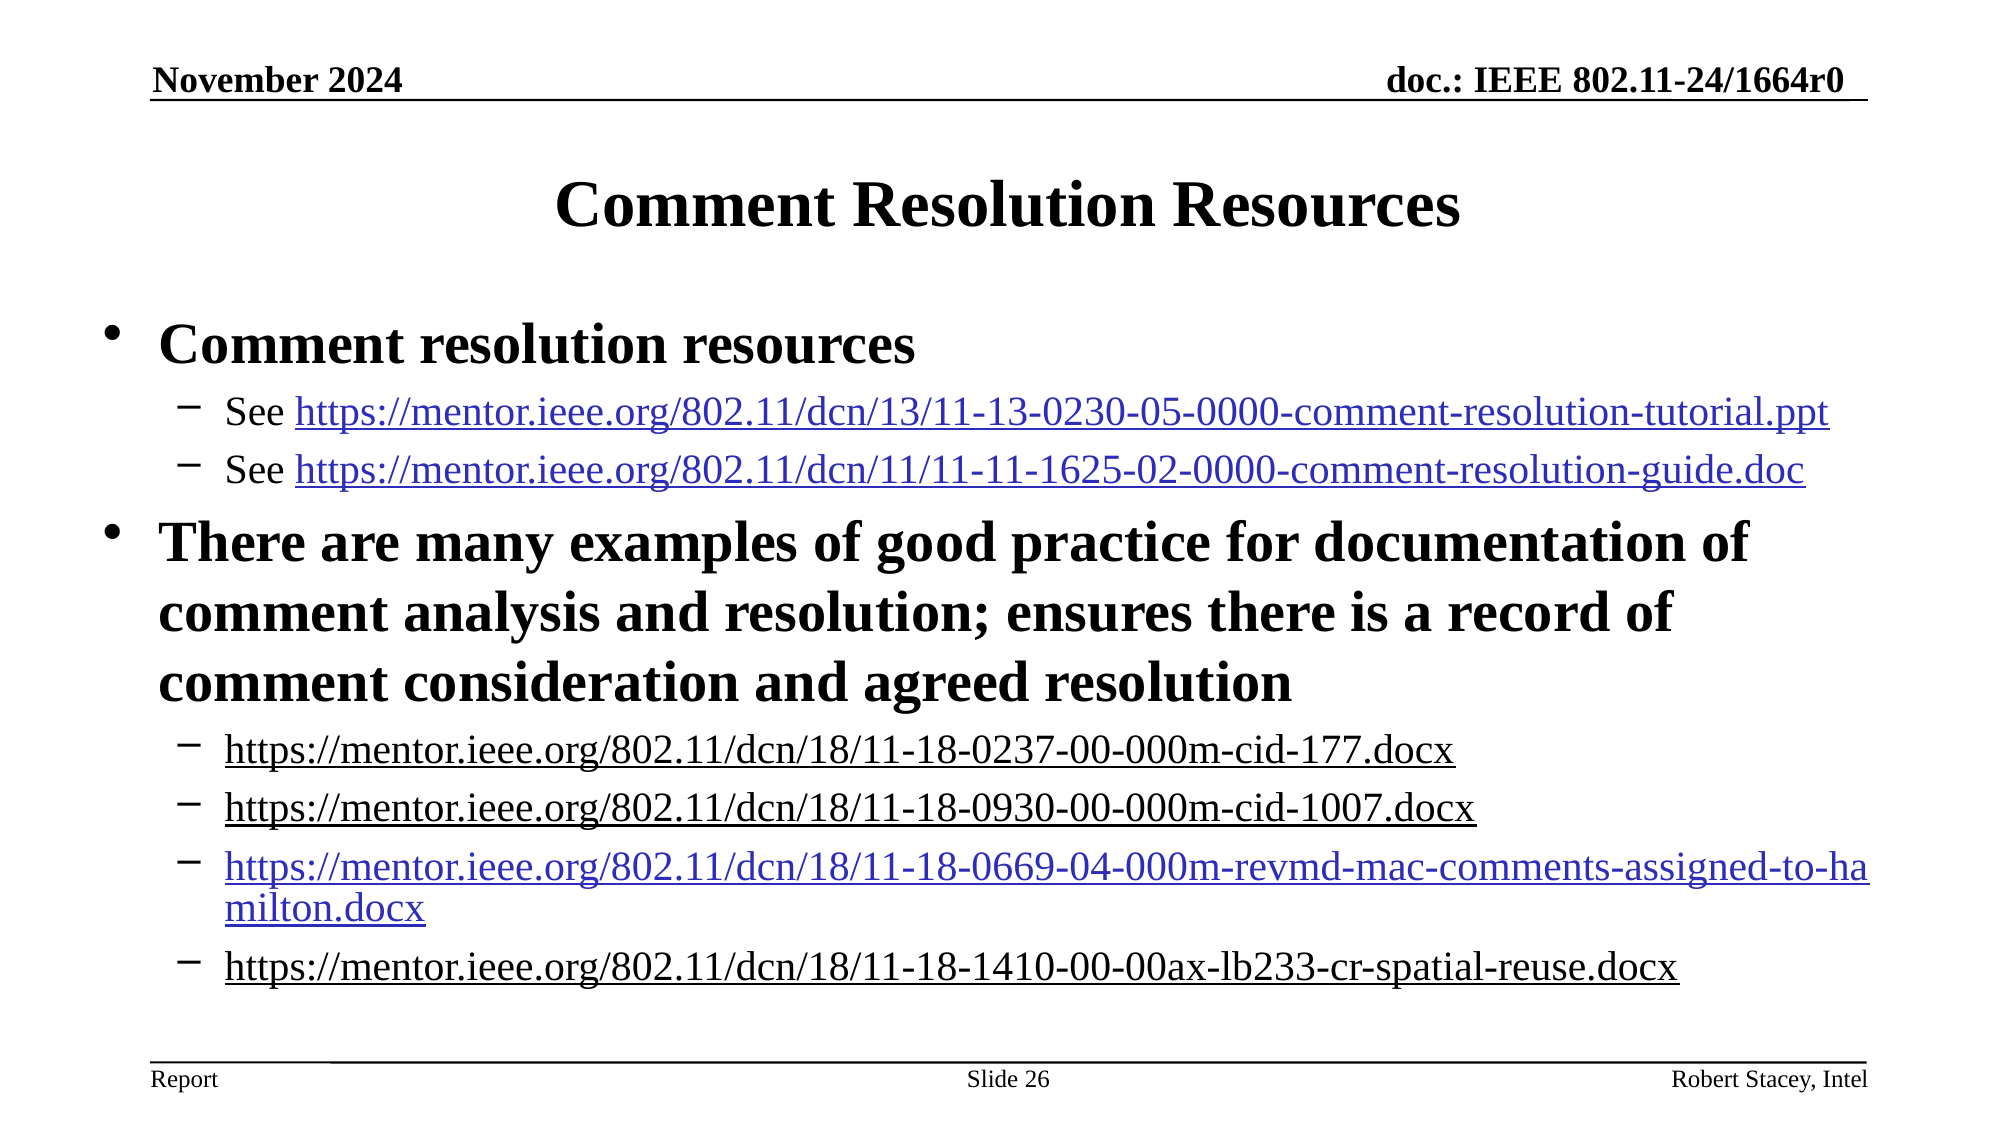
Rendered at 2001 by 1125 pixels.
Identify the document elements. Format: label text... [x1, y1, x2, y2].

slide_number Slide 26 [964, 1061, 1053, 1093]
title Comment Resolution Resources [150, 112, 1850, 288]
list Comment resolution resources See https://mentor.ieee.org/802.11/dcn/13/11-13-0230-05-0000-comment-resolution-tutorial.ppt See https://mentor.ieee.org/802.11/dcn/11/11-11-1625-02-0000-comment-resolution-guide.doc There are many examples of good practice for documentation of comment analysis and resolution; ensures there is a record of comment consideration and agreed resolution https://mentor.ieee.org/802.11/dcn/18/11-18-0237-00-000m-cid-177.docx https://mentor.ieee.org/802.11/dcn/18/11-18-0930-00-000m-cid-1007.docx https://mentor.ieee.org/802.11/dcn/18/11-18-0669-04-000m-revmd-mac-comments-assigned-to-hamilton.docx https://mentor.ieee.org/802.11/dcn/18/11-18-1410-00-00ax-lb233-cr-spatial-reuse.docx [87, 297, 1913, 975]
footer Robert Stacey, Intel [1512, 1061, 1869, 1093]
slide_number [152, 54, 406, 101]
